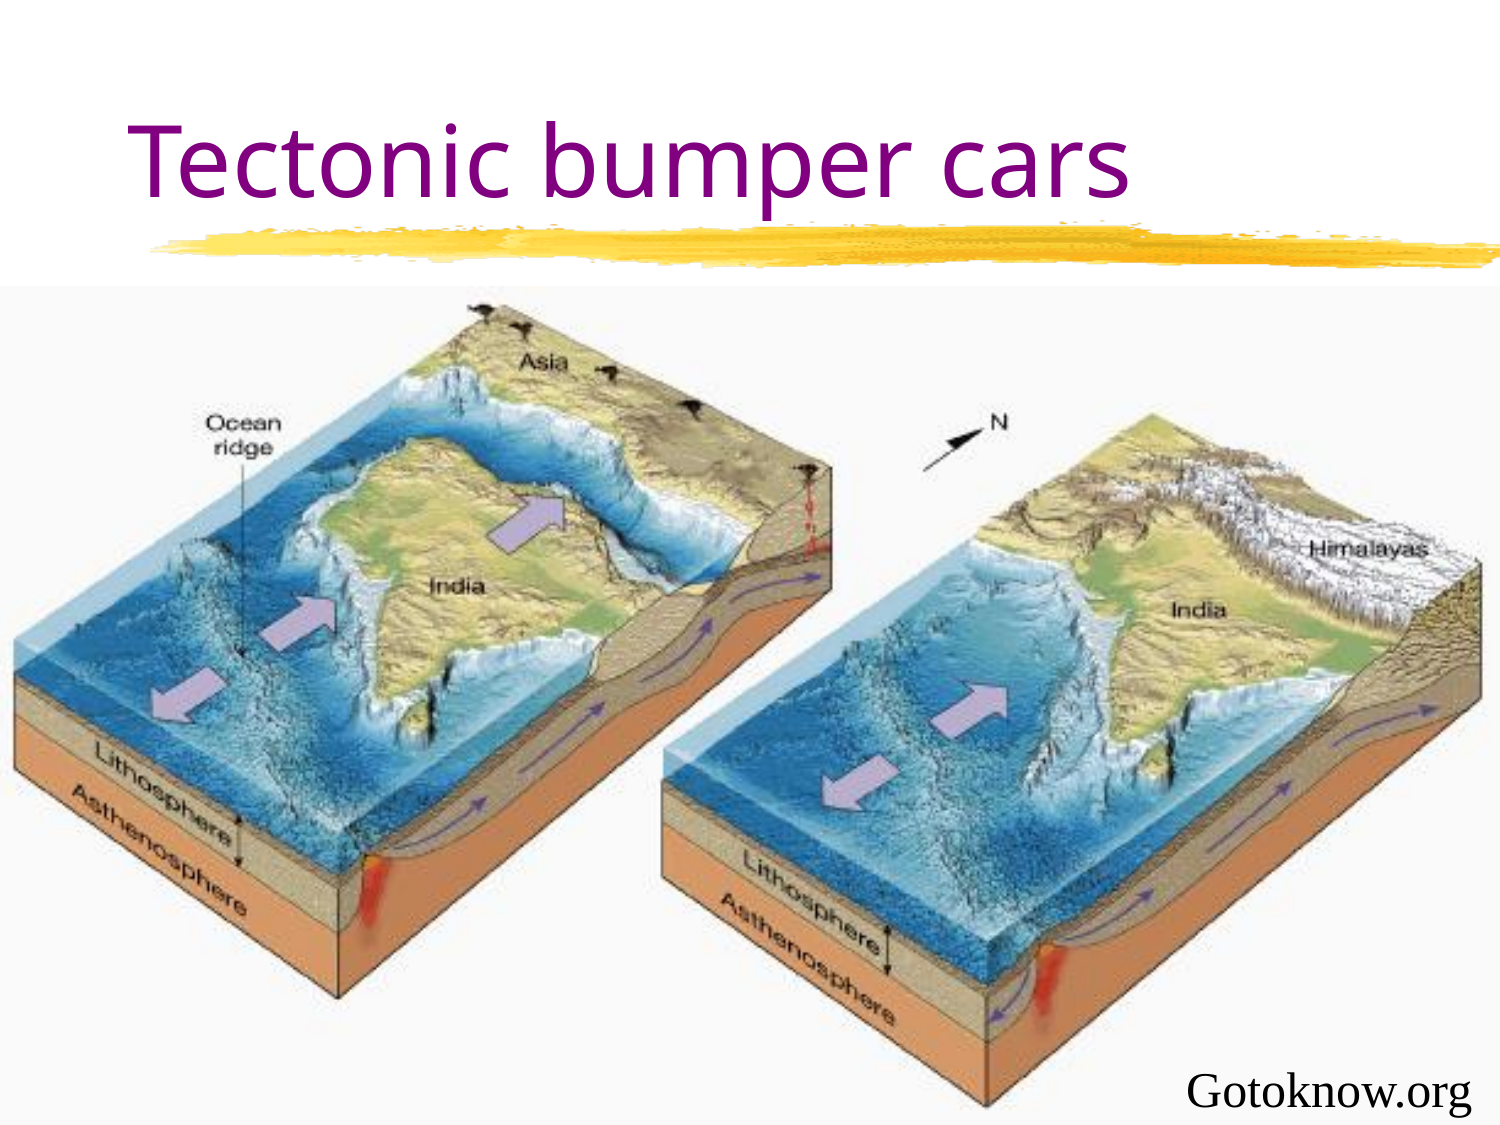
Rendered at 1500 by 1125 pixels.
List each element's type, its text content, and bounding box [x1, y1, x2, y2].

picture [0, 286, 1500, 1125]
picture [150, 215, 1500, 279]
title Tectonic bumper cars [112, 37, 1388, 226]
